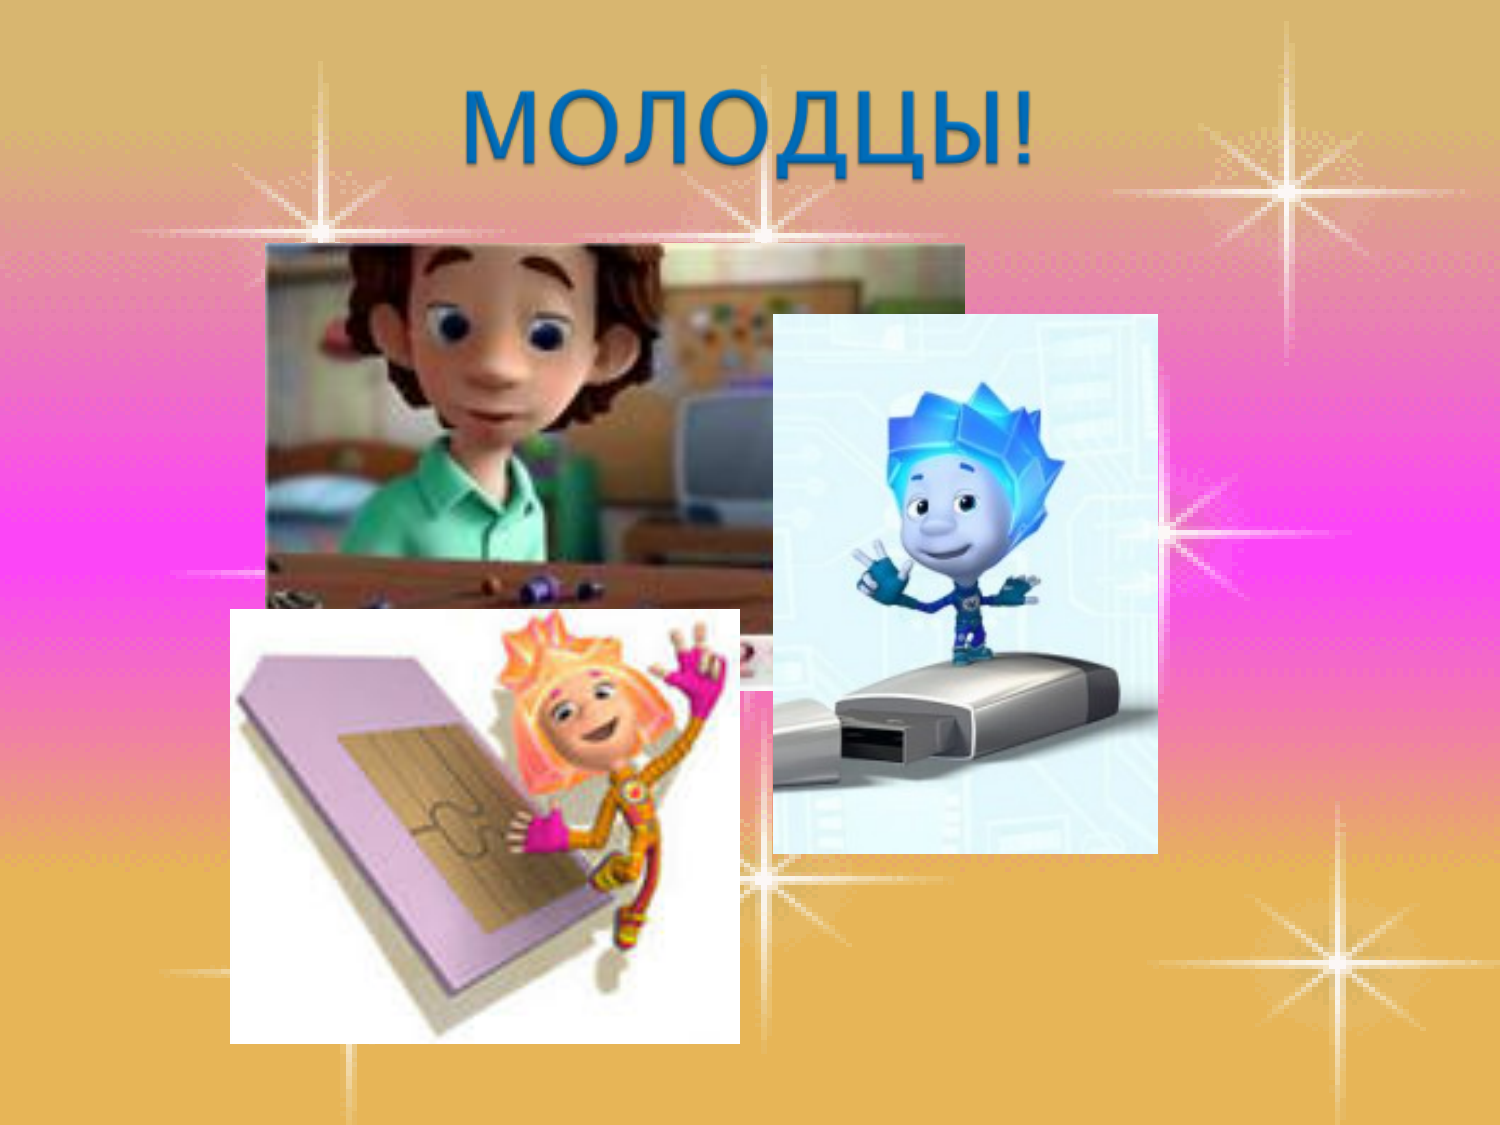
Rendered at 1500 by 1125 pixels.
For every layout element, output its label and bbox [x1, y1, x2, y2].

title [73, 43, 1427, 235]
list [229, 609, 740, 1045]
picture [0, 0, 1500, 1125]
